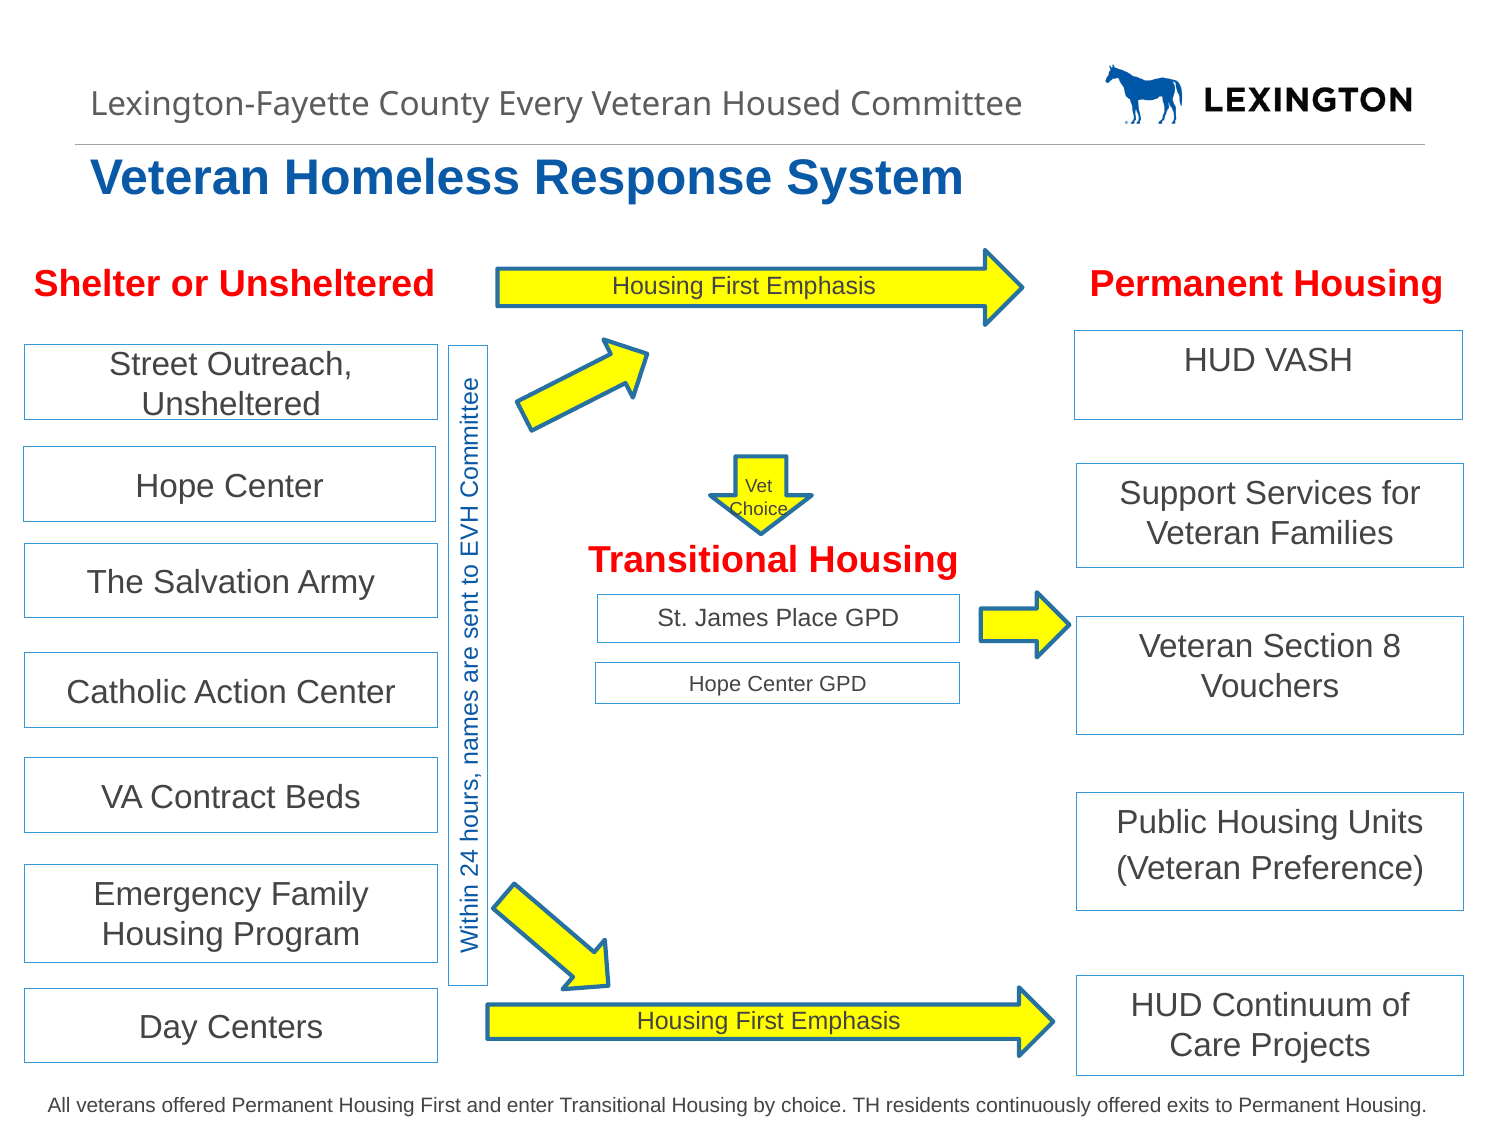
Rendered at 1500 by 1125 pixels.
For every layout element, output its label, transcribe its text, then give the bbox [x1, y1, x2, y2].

text_box Veteran Homeless Response System [75, 137, 1375, 213]
text_box [978, 590, 1072, 660]
text_box All veterans offered Permanent Housing First and enter Transitional Housing by choice. TH residents continuously offered exits to Permanent Housing. [18, 1084, 1457, 1125]
text_box Hope Center [23, 446, 436, 522]
text_box [490, 881, 611, 992]
text_box St. James Place GPD [597, 594, 960, 643]
text_box Day Centers [24, 988, 438, 1063]
text_box Permanent Housing [1074, 252, 1463, 312]
text_box Veteran Section 8 Vouchers [1076, 616, 1464, 735]
text_box Housing First Emphasis [597, 262, 1063, 307]
text_box [514, 337, 650, 433]
text_box [982, 247, 1000, 262]
text_box Catholic Action Center [24, 652, 438, 728]
text_box [485, 1002, 622, 1041]
text_box [1016, 985, 1032, 997]
text_box [1016, 1042, 1036, 1059]
picture [1087, 49, 1428, 139]
text_box Emergency Family Housing Program [24, 864, 438, 963]
text_box VA Contract Beds [24, 757, 438, 833]
text_box Housing First Emphasis [622, 997, 1088, 1042]
text_box The Salvation Army [24, 543, 438, 618]
text_box Transitional Housing [573, 527, 984, 588]
text_box Public Housing Units (Veteran Preference) [1076, 792, 1464, 911]
text_box Street Outreach, Unsheltered [24, 344, 438, 420]
text_box Shelter or Unsheltered [18, 251, 475, 312]
text_box Support Services for Veteran Families [1076, 463, 1464, 568]
text_box HUD VASH [1074, 330, 1463, 420]
text_box Within 24 hours, names are sent to EVH Committee [448, 345, 488, 986]
text_box Hope Center GPD [595, 662, 960, 704]
list Lexington-Fayette County Every Veteran Housed Committee [75, 75, 1075, 137]
text_box HUD Continuum of Care Projects [1076, 975, 1464, 1076]
text_box [495, 266, 1006, 327]
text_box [705, 456, 813, 535]
